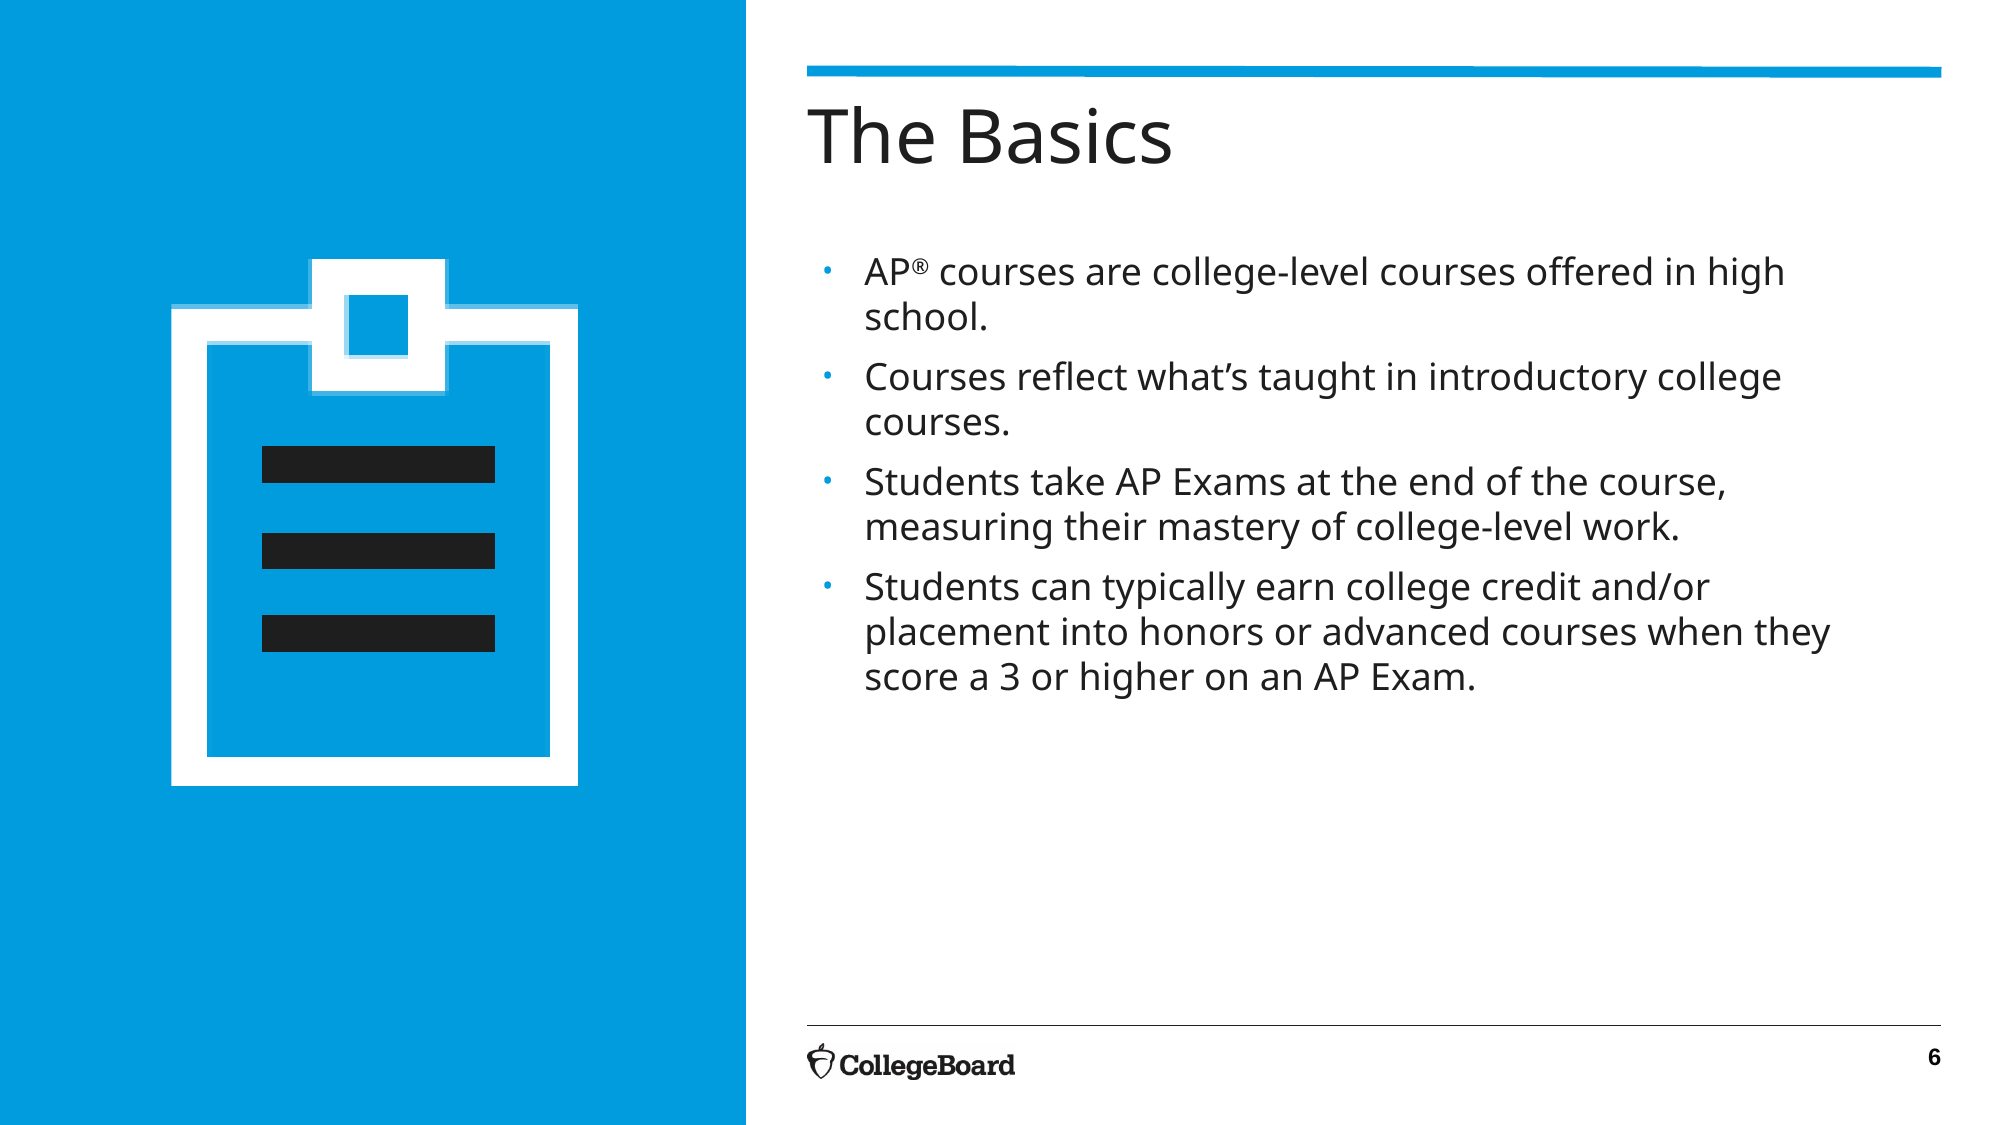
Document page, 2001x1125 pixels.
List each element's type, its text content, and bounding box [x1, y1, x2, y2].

picture [807, 1043, 1015, 1080]
title The Basics [806, 88, 1911, 157]
list AP® courses are college-level courses offered in high school. Courses reflect what’s taught in introductory college courses. Students take AP Exams at the end of the course, measuring their mastery of college-level work. Students can typically earn college credit and/or placement into honors or advanced courses when they score a 3 or higher on an AP Exam. [807, 240, 1910, 1009]
picture [172, 260, 577, 785]
